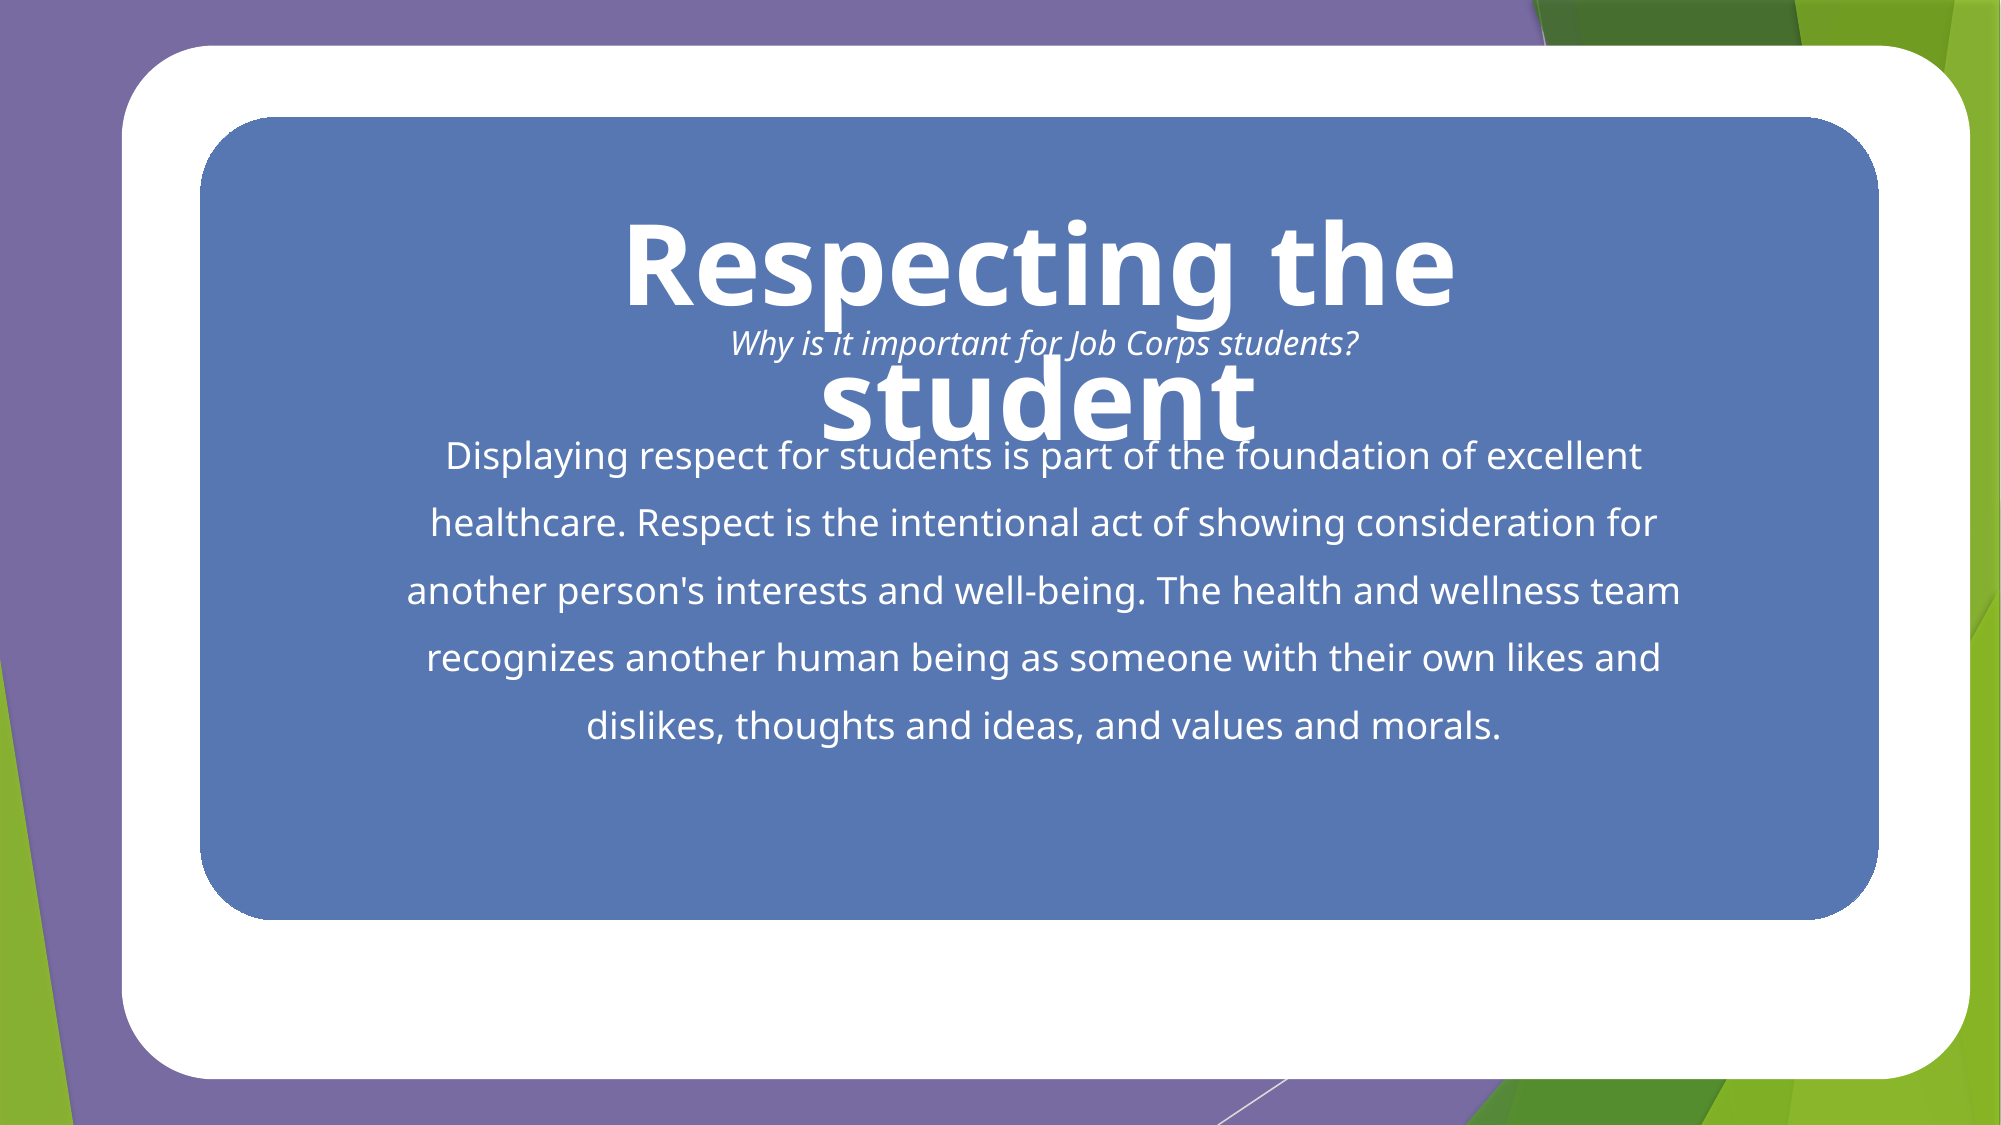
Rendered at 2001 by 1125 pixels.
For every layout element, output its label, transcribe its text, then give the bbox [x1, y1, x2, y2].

text_box [120, 44, 1972, 1081]
text_box Displaying respect for students is part of the foundation of excellent healthcare. Respect is the intentional act of showing consideration for another person's interests and well-being. The health and wellness team recognizes another human being as someone with their own likes and dislikes, thoughts and ideas, and values and morals. [342, 401, 1747, 755]
text_box [200, 117, 1879, 920]
text_box Why is it important for Job Corps students? [457, 314, 1632, 370]
text_box Respecting the student [484, 185, 1595, 314]
text_box Respecting the student [484, 370, 1595, 401]
